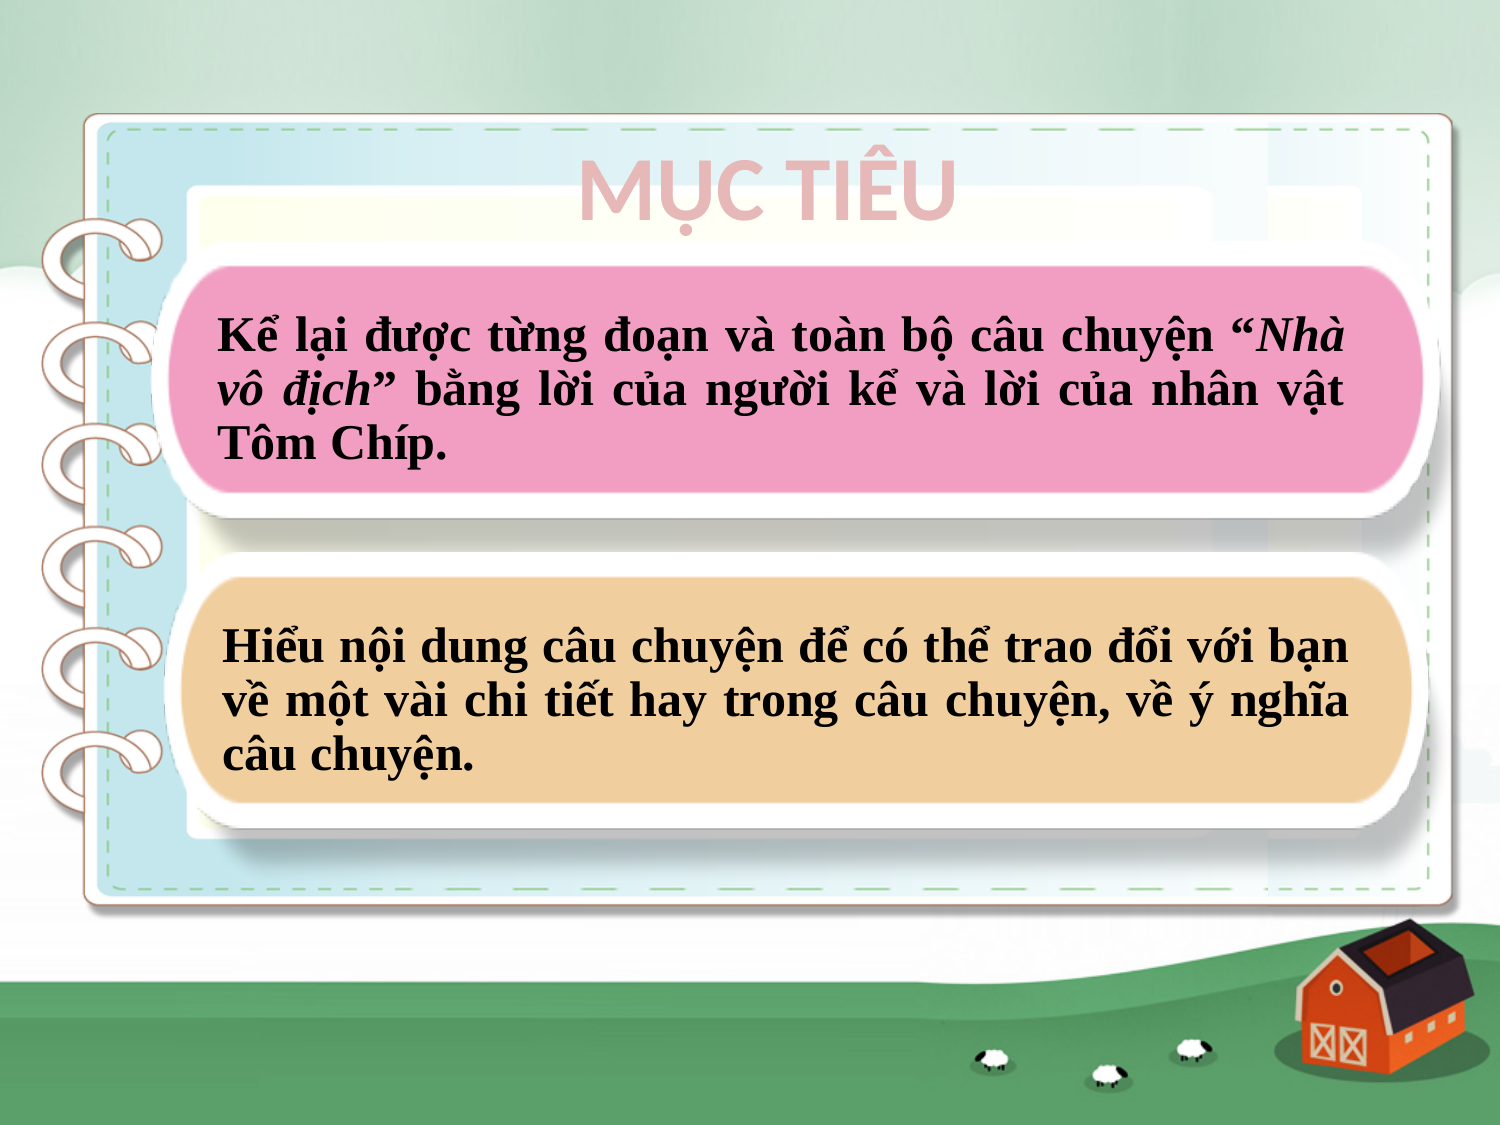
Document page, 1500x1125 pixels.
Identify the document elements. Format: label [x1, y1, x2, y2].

text_box [163, 552, 1451, 885]
text_box [149, 241, 1462, 575]
picture [0, 0, 1500, 1125]
